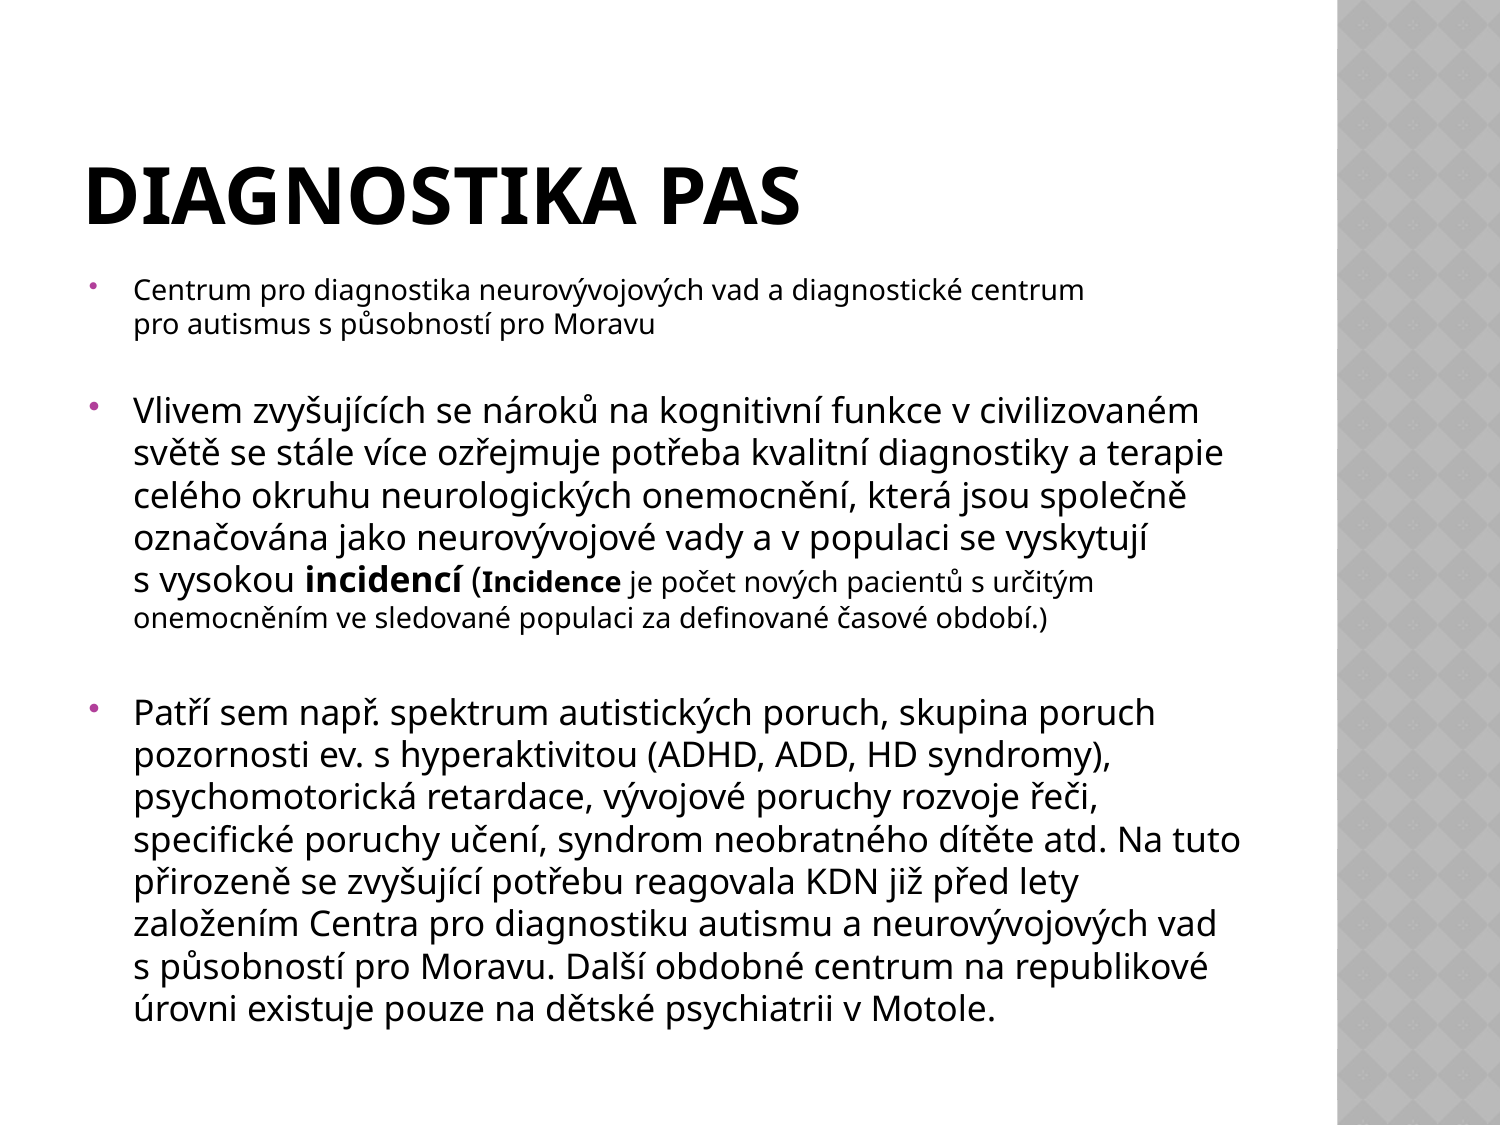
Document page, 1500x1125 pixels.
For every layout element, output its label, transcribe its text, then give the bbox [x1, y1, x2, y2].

title Diagnostika PAS [75, 52, 1263, 240]
list Centrum pro diagnostika neurovývojových vad a diagnostické centrum pro autismus s působností pro Moravu Vlivem zvyšujících se nároků na kognitivní funkce v civilizovaném světě se stále více ozřejmuje potřeba kvalitní diagnostiky a terapie celého okruhu neurologických onemocnění, která jsou společně označována jako neurovývojové vady a v populaci se vyskytují s vysokou incidencí (Incidence je počet nových pacientů s určitým onemocněním ve sledované populaci za definované časové období.) Patří sem např. spektrum autistických poruch, skupina poruch pozornosti ev. s hyperaktivitou (ADHD, ADD, HD syndromy), psychomotorická retardace, vývojové poruchy rozvoje řeči, specifické poruchy učení, syndrom neobratného dítěte atd. Na tuto přirozeně se zvyšující potřebu reagovala KDN již před lety založením Centra pro diagnostiku autismu a neurovývojových vad s působností pro Moravu. Další obdobné centrum na republikové úrovni existuje pouze na dětské psychiatrii v Motole. [75, 264, 1263, 1059]
